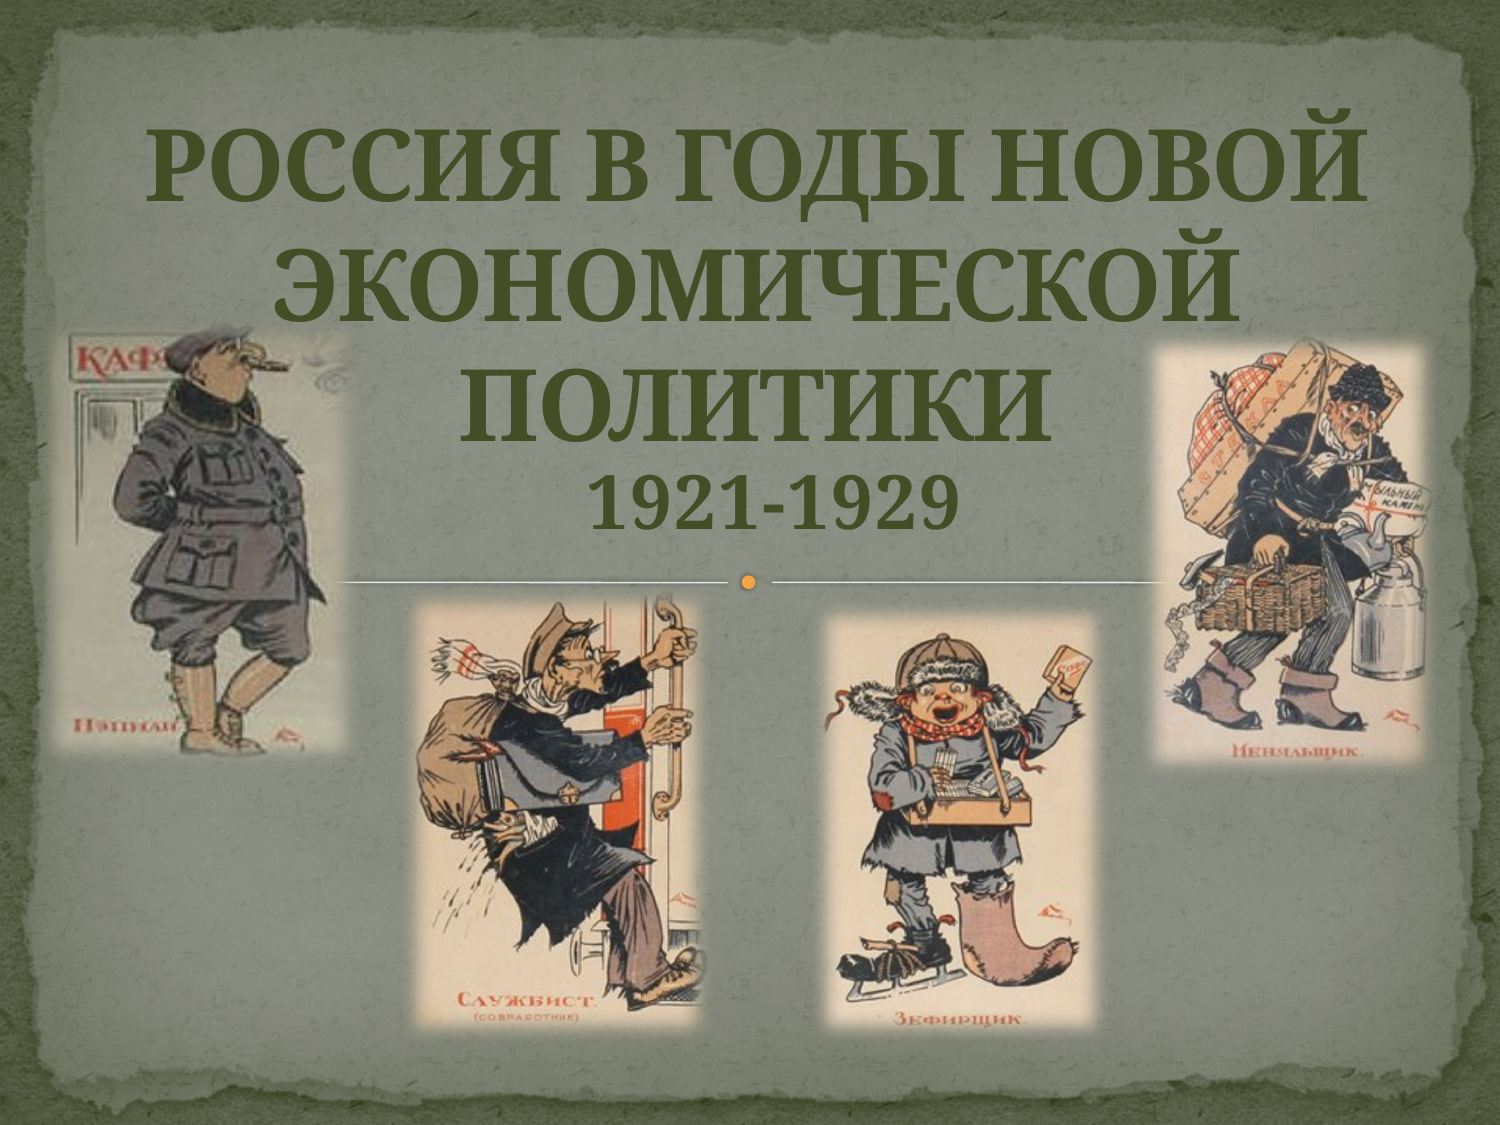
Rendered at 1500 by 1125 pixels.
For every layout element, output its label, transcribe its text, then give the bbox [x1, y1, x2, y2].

title РОССИЯ В ГОДЫ НОВОЙ ЭКОНОМИЧЕСКОЙ ПОЛИТИКИ [74, 105, 1438, 469]
picture [400, 587, 713, 1043]
picture [37, 318, 363, 768]
picture [810, 599, 1111, 1043]
text_box 1921-1929 [457, 447, 1092, 553]
picture [1138, 329, 1439, 779]
